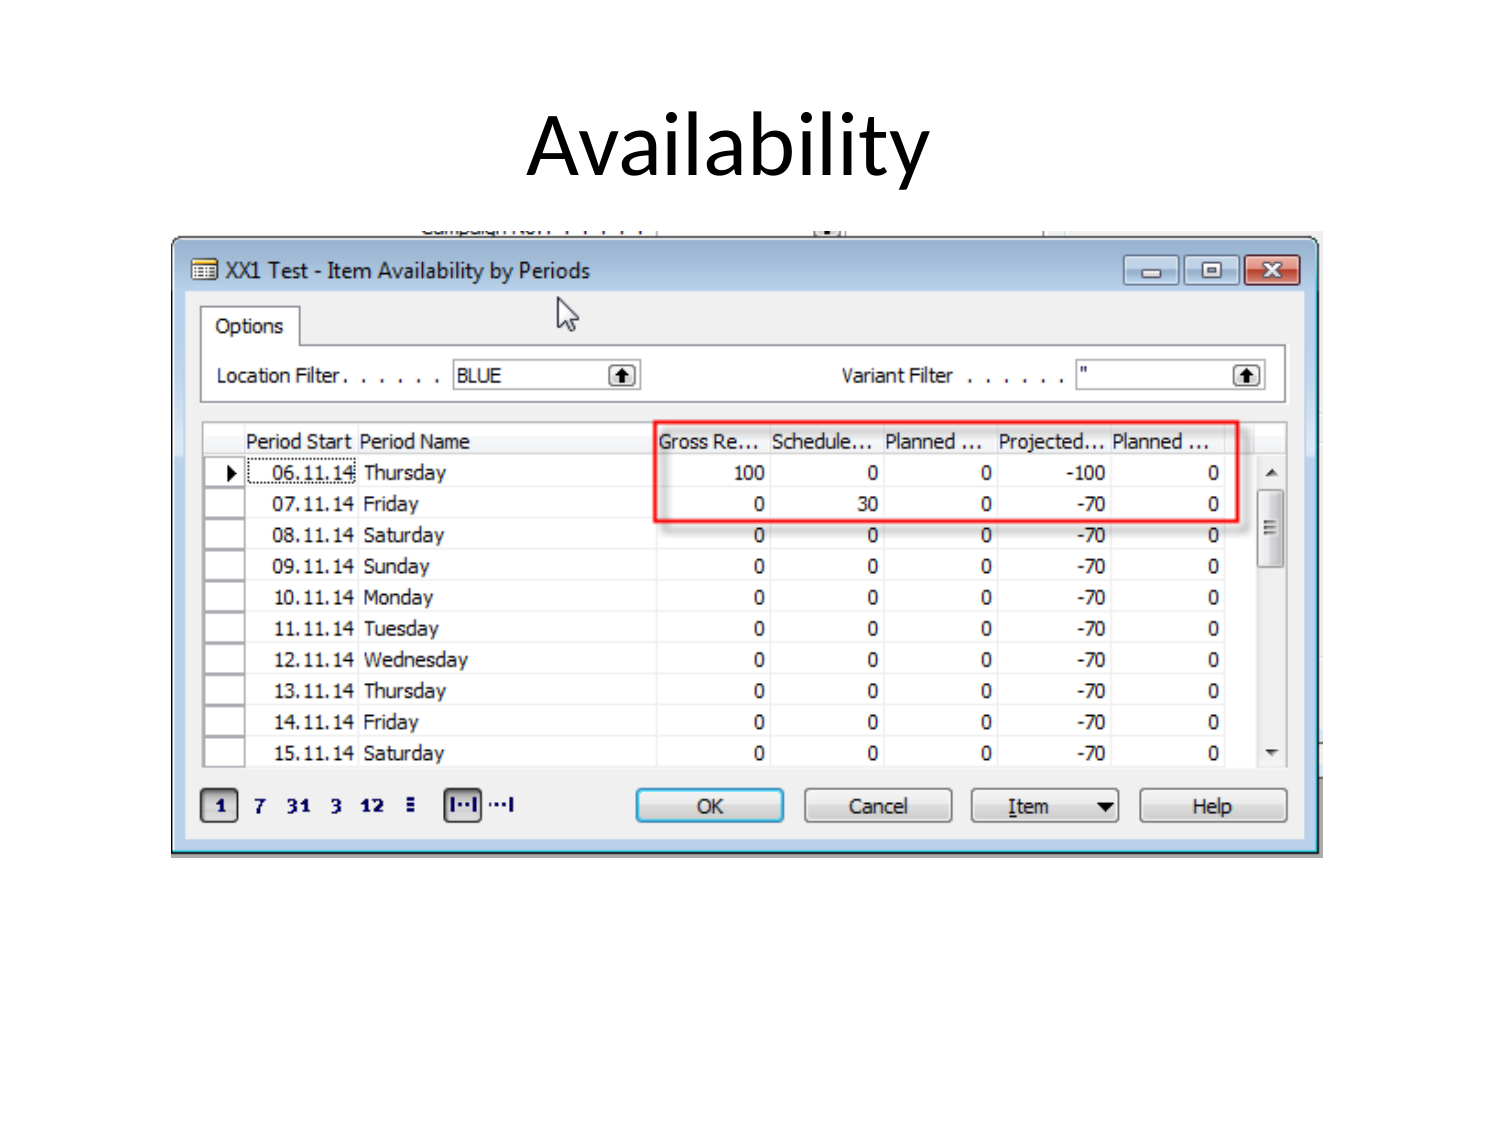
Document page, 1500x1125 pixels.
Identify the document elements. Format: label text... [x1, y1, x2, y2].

title Availability [75, 45, 1425, 233]
picture [170, 231, 1323, 858]
